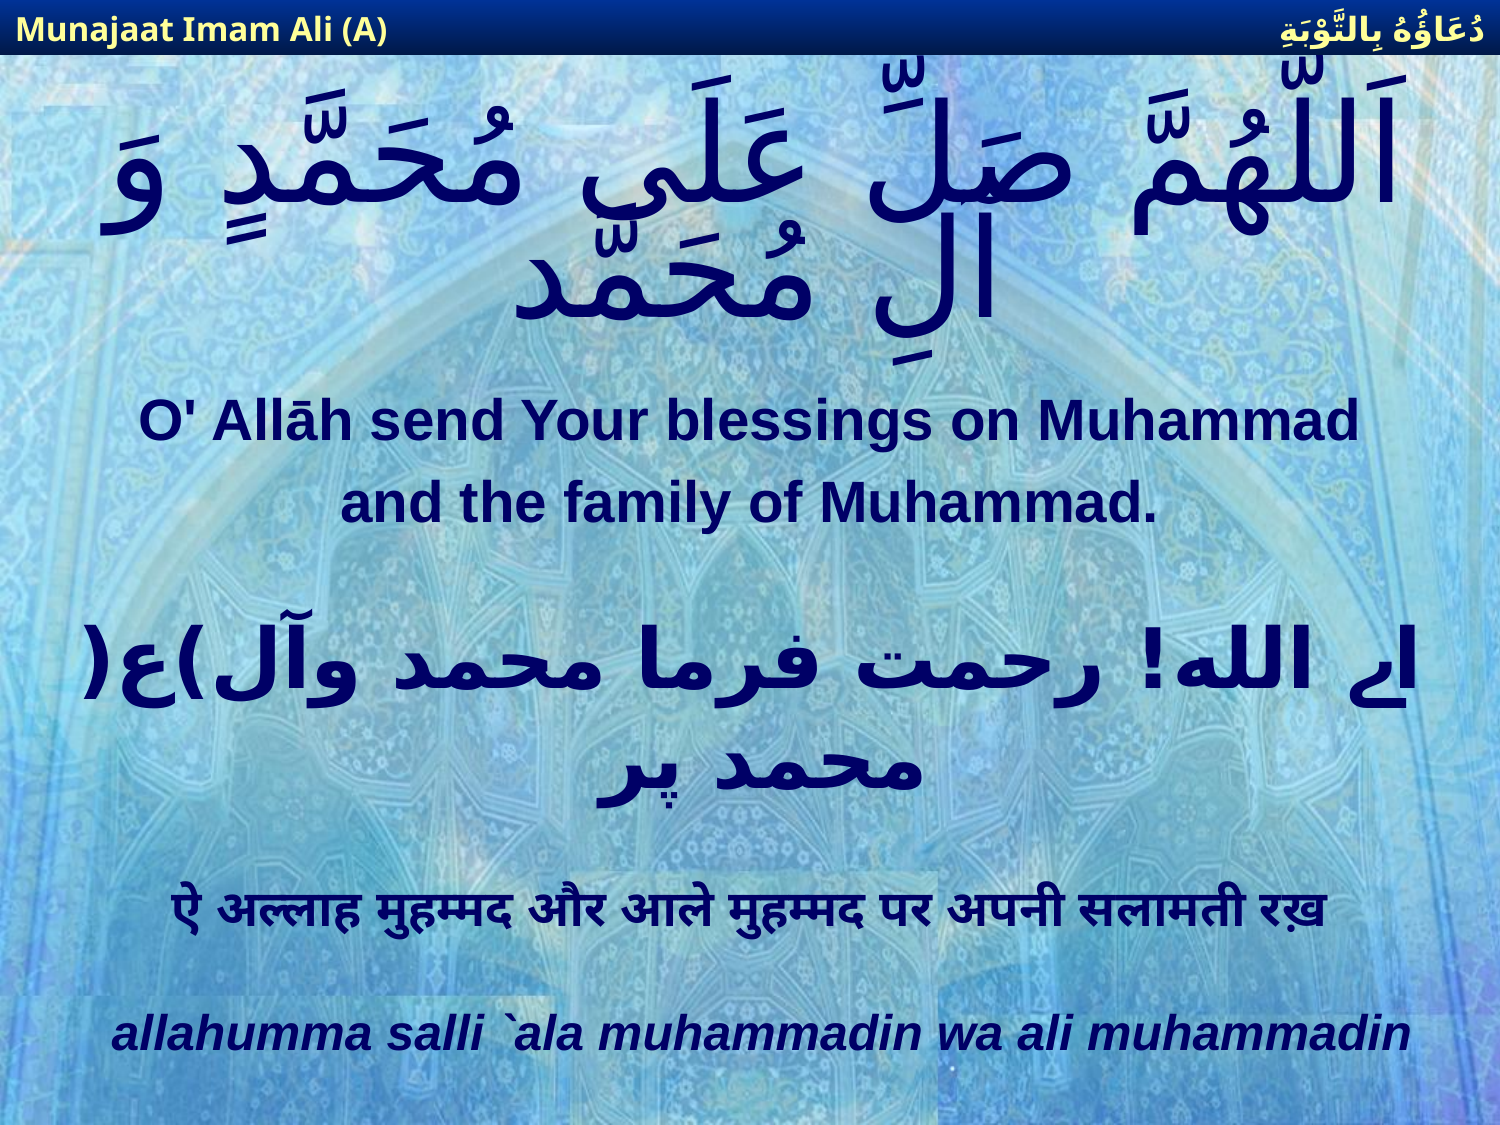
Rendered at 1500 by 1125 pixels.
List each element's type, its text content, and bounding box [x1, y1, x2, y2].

text_box allahumma salli `ala muhammadin wa ali muhammadin [49, 992, 1475, 1081]
text_box ऐ अल्लाह मुहम्मद और आले मुहम्मद पर अपनी सलामती रख़ [24, 824, 1488, 988]
text_box دُعَاؤُهُ بِالتَّوْبَةِ [757, 0, 1500, 55]
subtitle O' Allāh send Your blessings on Muhammad and the family of Muhammad. [37, 375, 1463, 663]
title اَللَّهُمَّ صَلِّ عَلَى مُحَمَّدٍ وَ آلِ مُحَمَّد [37, 109, 1475, 351]
text_box اے الله! رحمت فرما محمد وآل)ع( محمد پر [50, 675, 1450, 736]
picture [0, 55, 1500, 1125]
text_box Munajaat Imam Ali (A) [0, 0, 757, 55]
